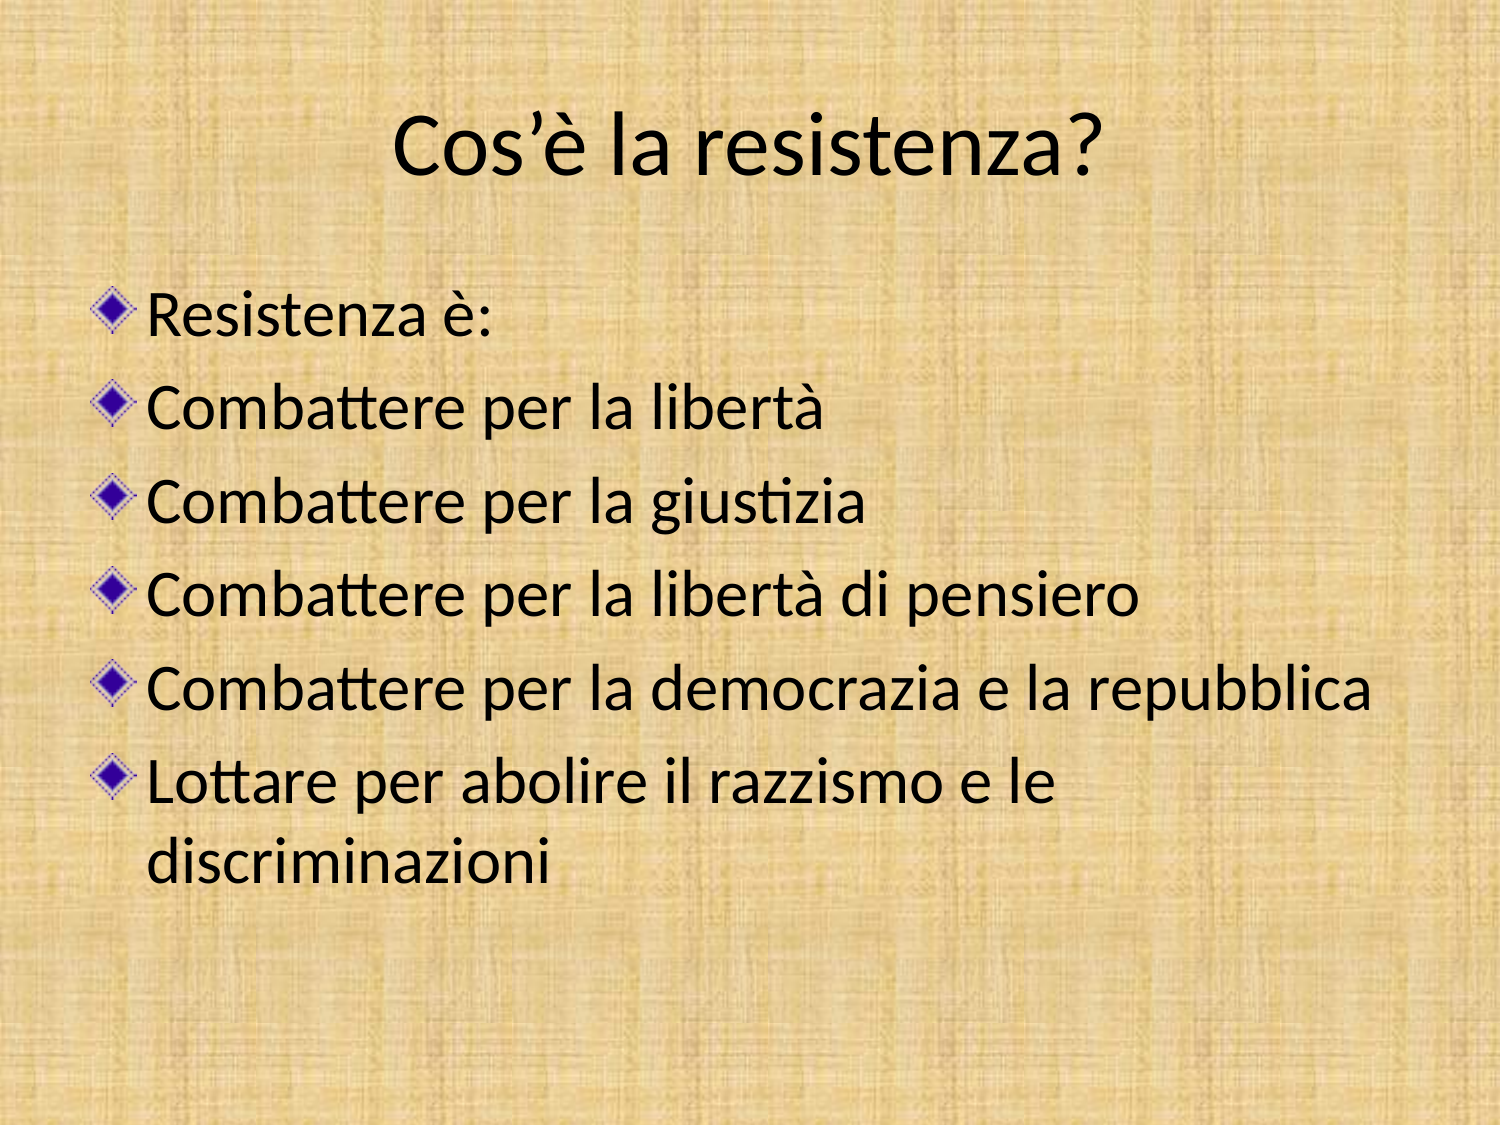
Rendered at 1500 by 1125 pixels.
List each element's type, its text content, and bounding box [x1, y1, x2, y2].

list Resistenza è: Combattere per la libertà Combattere per la giustizia Combattere per la libertà di pensiero Combattere per la democrazia e la repubblica Lottare per abolire il razzismo e le discriminazioni [75, 262, 1425, 1005]
picture [0, 0, 1500, 1125]
title Cos’è la resistenza? [75, 45, 1425, 233]
